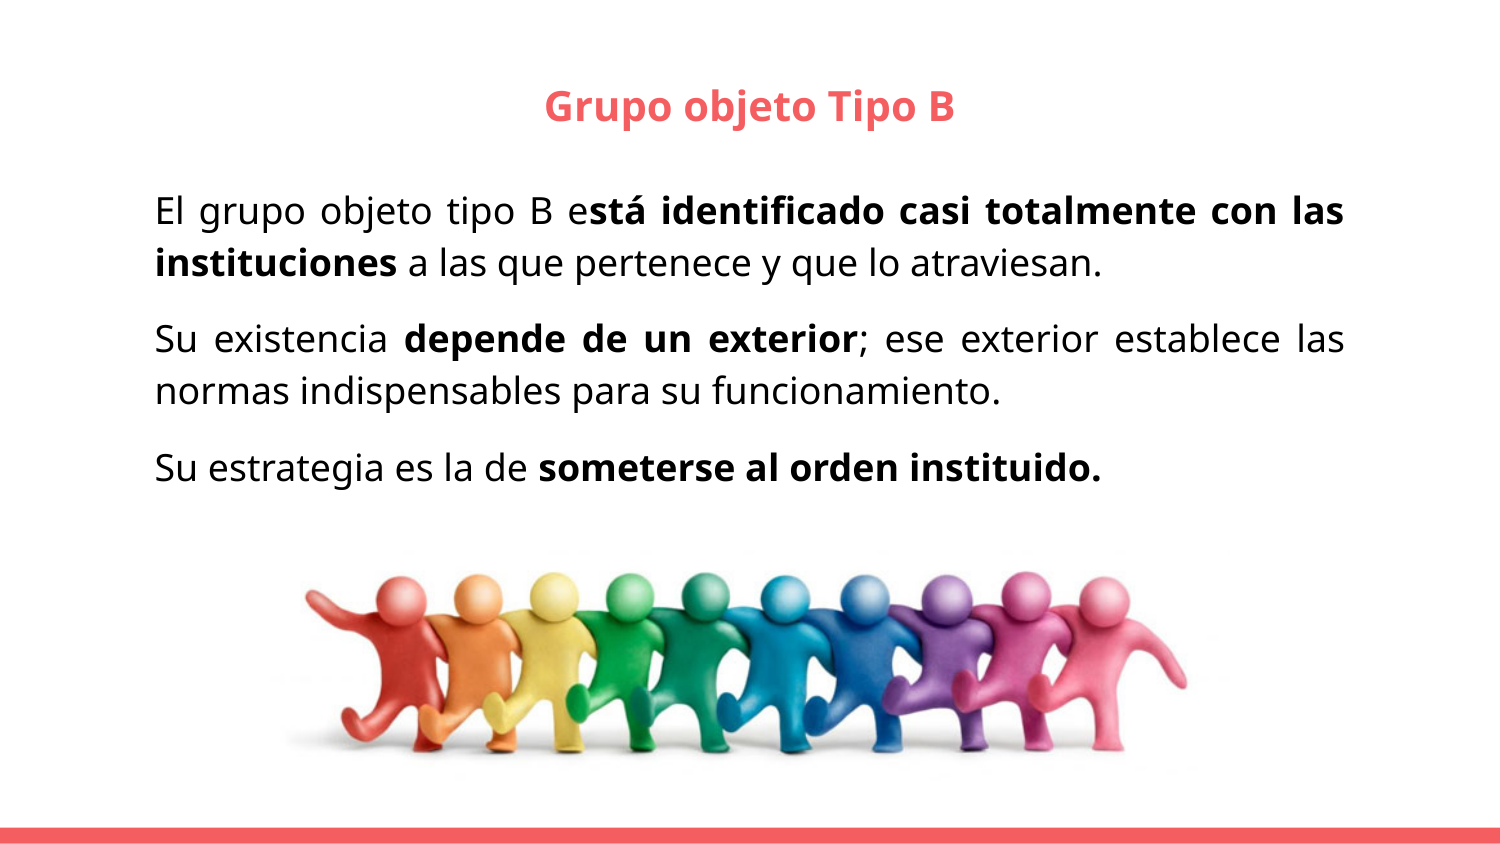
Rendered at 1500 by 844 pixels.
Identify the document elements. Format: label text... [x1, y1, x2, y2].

picture [269, 532, 1230, 781]
list Grupo objeto Tipo B El grupo objeto tipo B está identificado casi totalmente con las instituciones a las que pertenece y que lo atraviesan. Su existencia depende de un exterior; ese exterior establece las normas indispensables para su funcionamiento. Su estrategia es la de someterse al orden instituido. [139, 57, 1361, 545]
